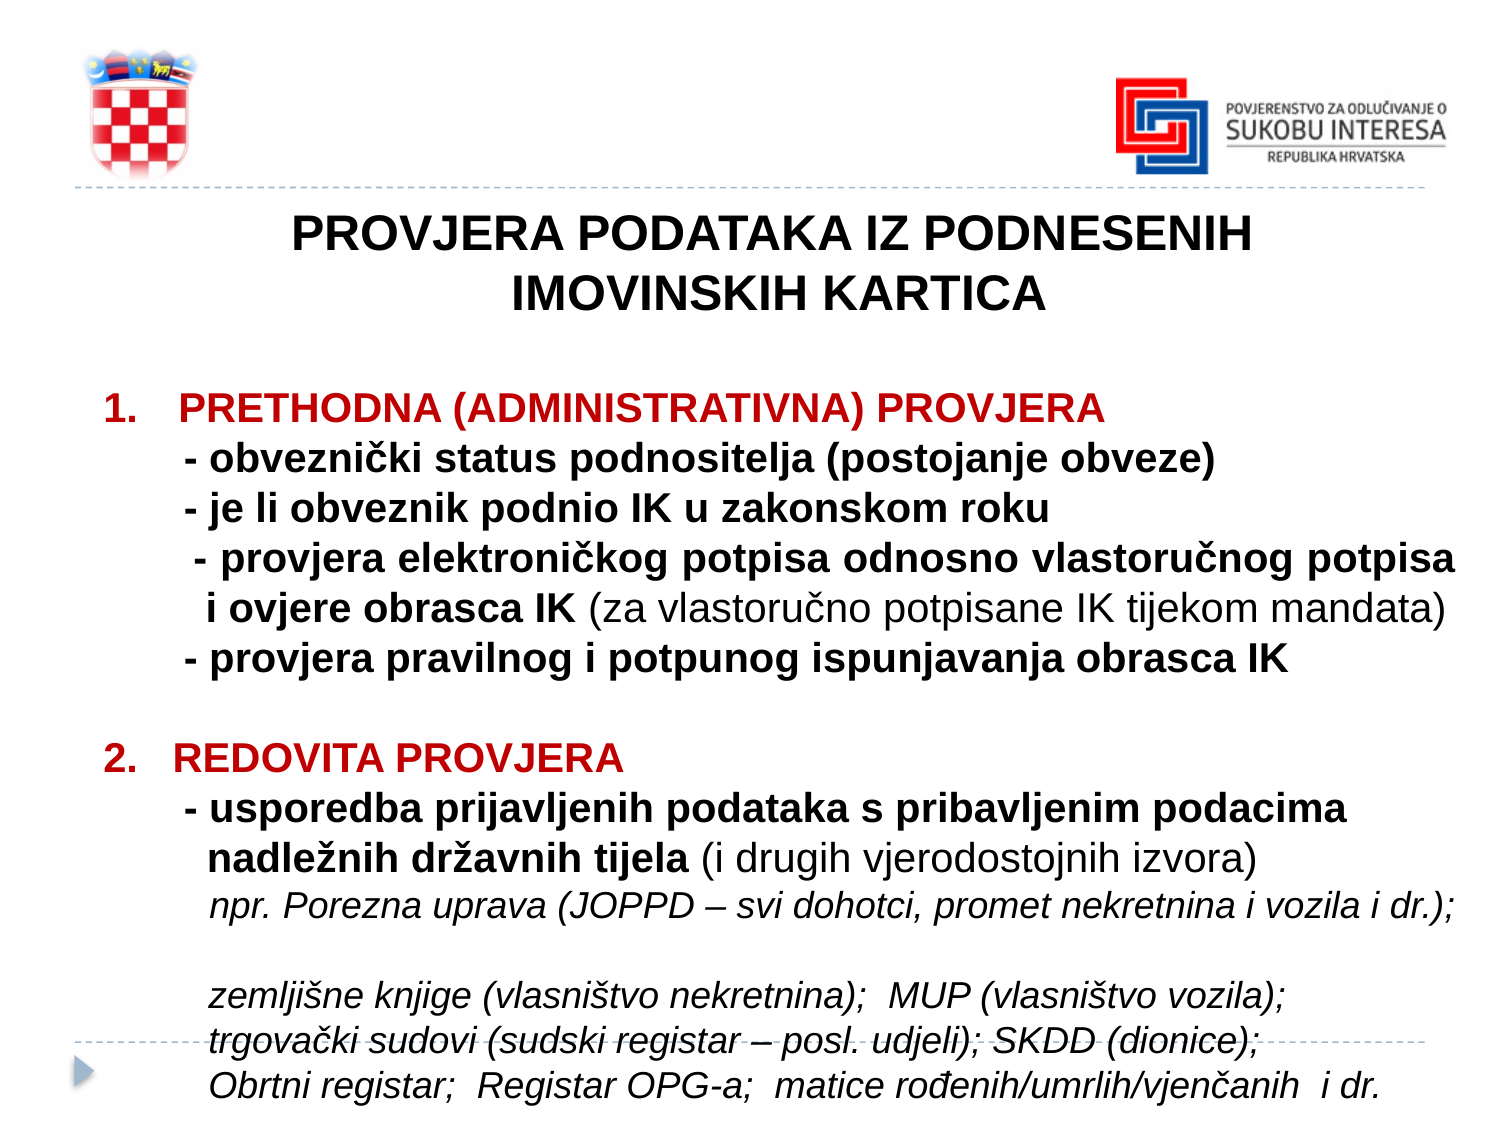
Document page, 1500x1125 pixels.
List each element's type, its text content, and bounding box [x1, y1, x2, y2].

title [149, 30, 1500, 194]
picture [1115, 66, 1451, 185]
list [75, 42, 208, 185]
text_box PROVJERA PODATAKA IZ PODNESENIH IMOVINSKIH KARTICA PRETHODNA (ADMINISTRATIVNA) PROVJERA - obveznički status podnositelja (postojanje obveze) - je li obveznik podnio IK u zakonskom roku - provjera elektroničkog potpisa odnosno vlastoručnog potpisa i ovjere obrasca IK (za vlastoručno potpisane IK tijekom mandata) - provjera pravilnog i potpunog ispunjavanja obrasca IK 2. REDOVITA PROVJERA - usporedba prijavljenih podataka s pribavljenim podacima nadležnih državnih tijela (i drugih vjerodostojnih izvora) npr. Porezna uprava (JOPPD – svi dohotci, promet nekretnina i vozila i dr.); zemljišne knjige (vlasništvo nekretnina); MUP (vlasništvo vozila); trgovački sudovi (sudski registar – posl. udjeli); SKDD (dionice); Obrtni registar; Registar OPG-a; matice rođenih/umrlih/vjenčanih i dr. [88, 193, 1471, 1114]
